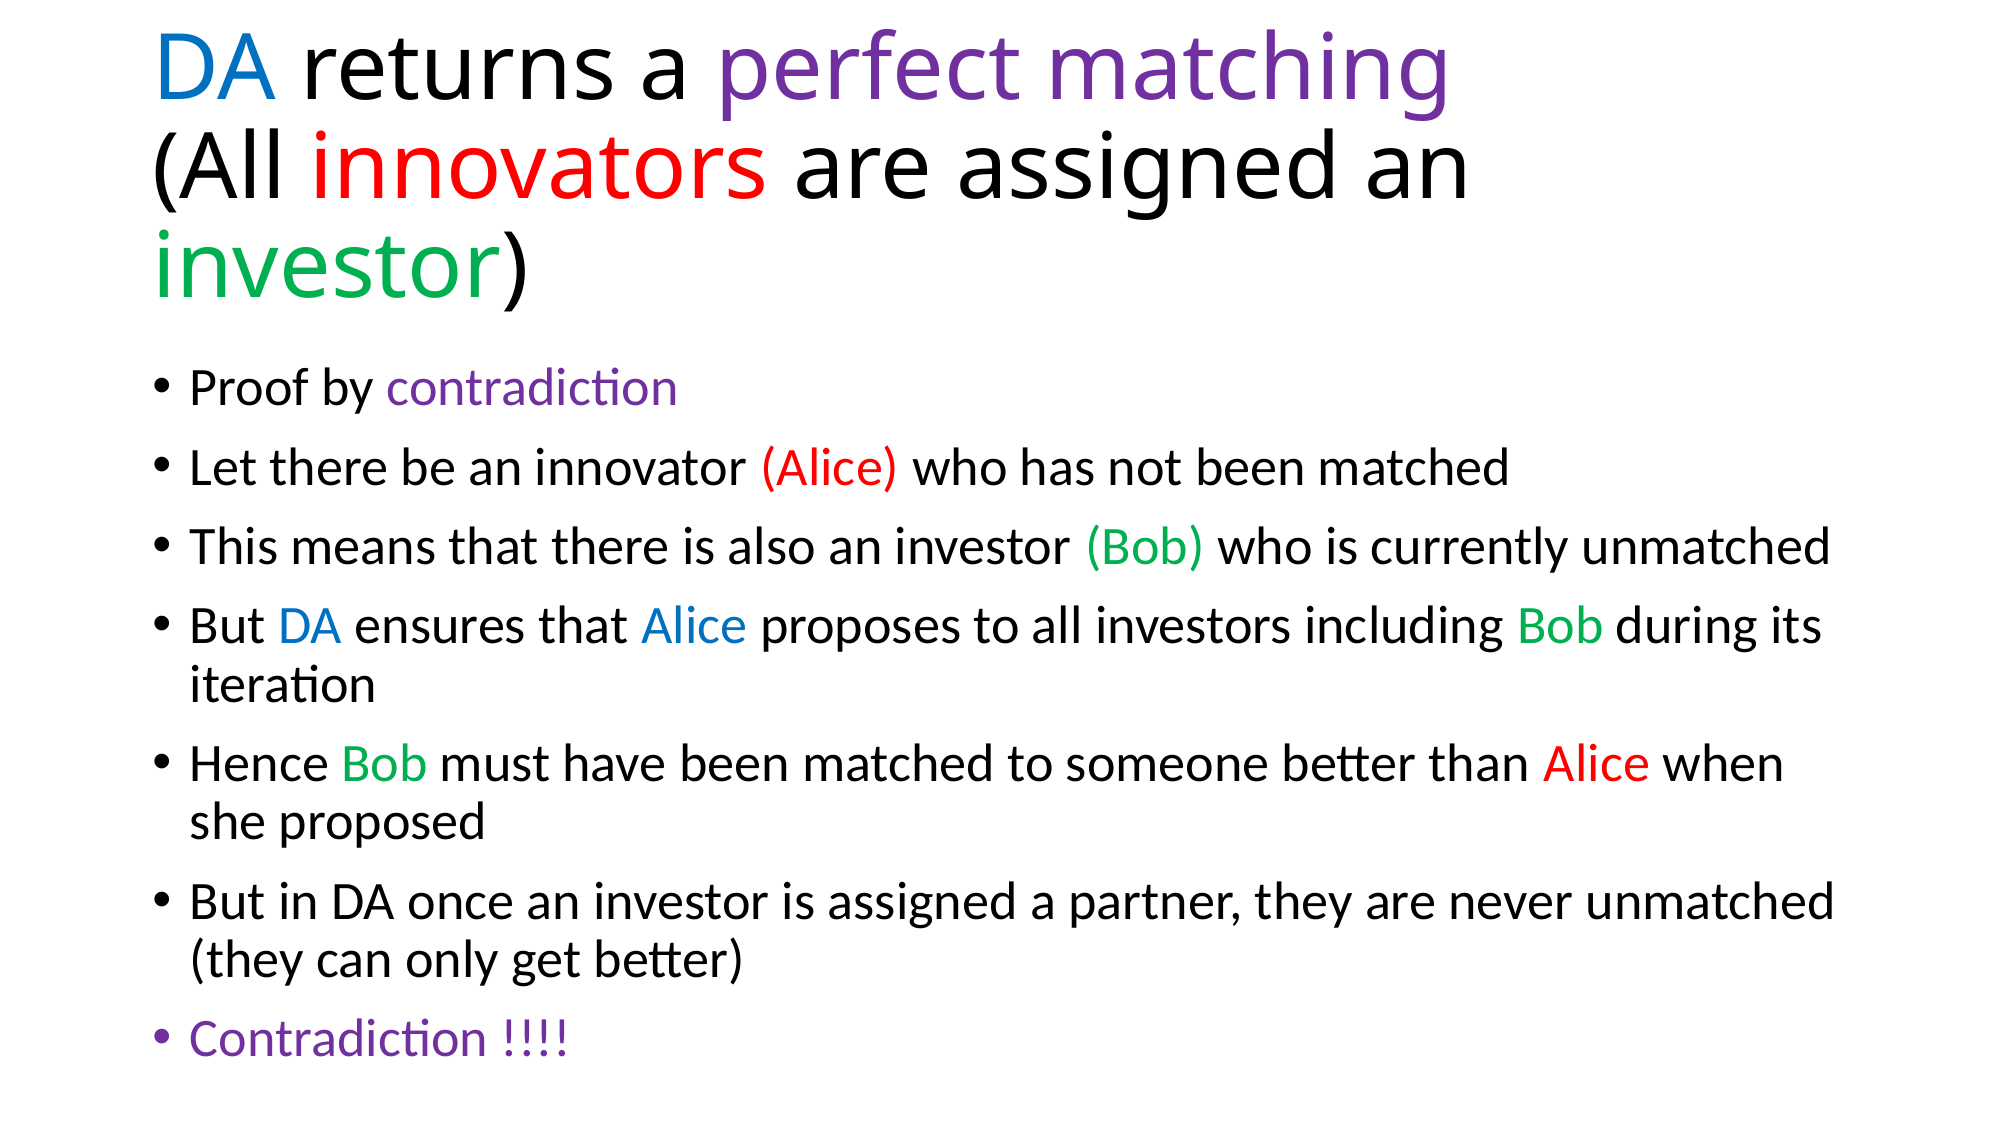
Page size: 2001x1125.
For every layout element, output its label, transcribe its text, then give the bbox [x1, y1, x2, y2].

title DA returns a perfect matching (All innovators are assigned an investor) [137, 59, 1863, 278]
list Proof by contradiction Let there be an innovator (Alice) who has not been matched This means that there is also an investor (Bob) who is currently unmatched But DA ensures that Alice proposes to all investors including Bob during its iteration Hence Bob must have been matched to someone better than Alice when she proposed But in DA once an investor is assigned a partner, they are never unmatched (they can only get better) Contradiction !!!! [137, 351, 1863, 1066]
